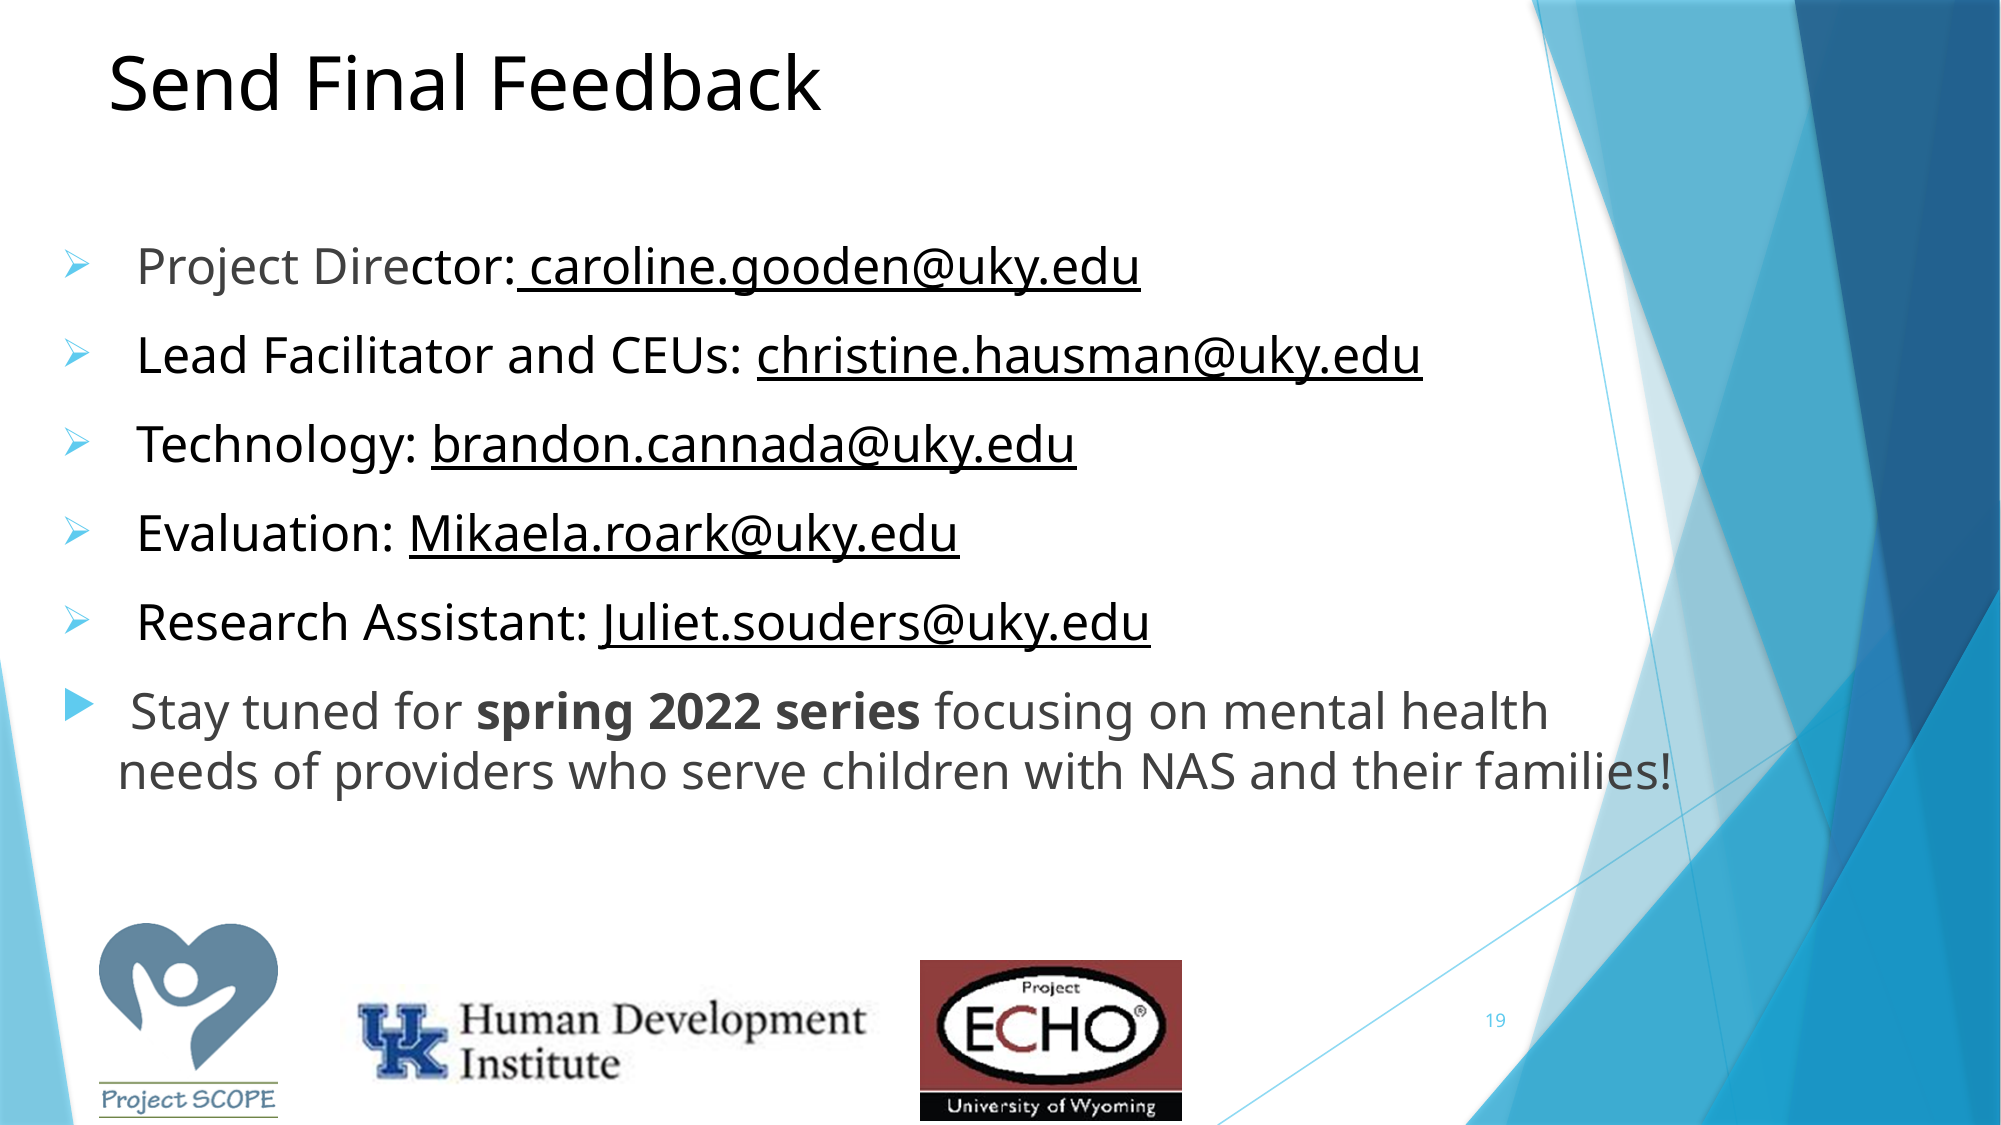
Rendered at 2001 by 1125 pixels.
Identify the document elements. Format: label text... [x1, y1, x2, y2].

title Send Final Feedback [93, 27, 1504, 226]
picture [99, 923, 278, 1118]
slide_number 19 [1409, 991, 1522, 1051]
list Project Director: caroline.gooden@uky.edu Lead Facilitator and CEUs: christine.hausman@uky.edu Technology: brandon.cannada@uky.edu Evaluation: Mikaela.roark@uky.edu Research Assistant: Juliet.souders@uky.edu Stay tuned for spring 2022 series focusing on mental health needs of providers who serve children with NAS and their families! [46, 226, 1717, 864]
picture [340, 984, 902, 1100]
picture [920, 960, 1182, 1121]
